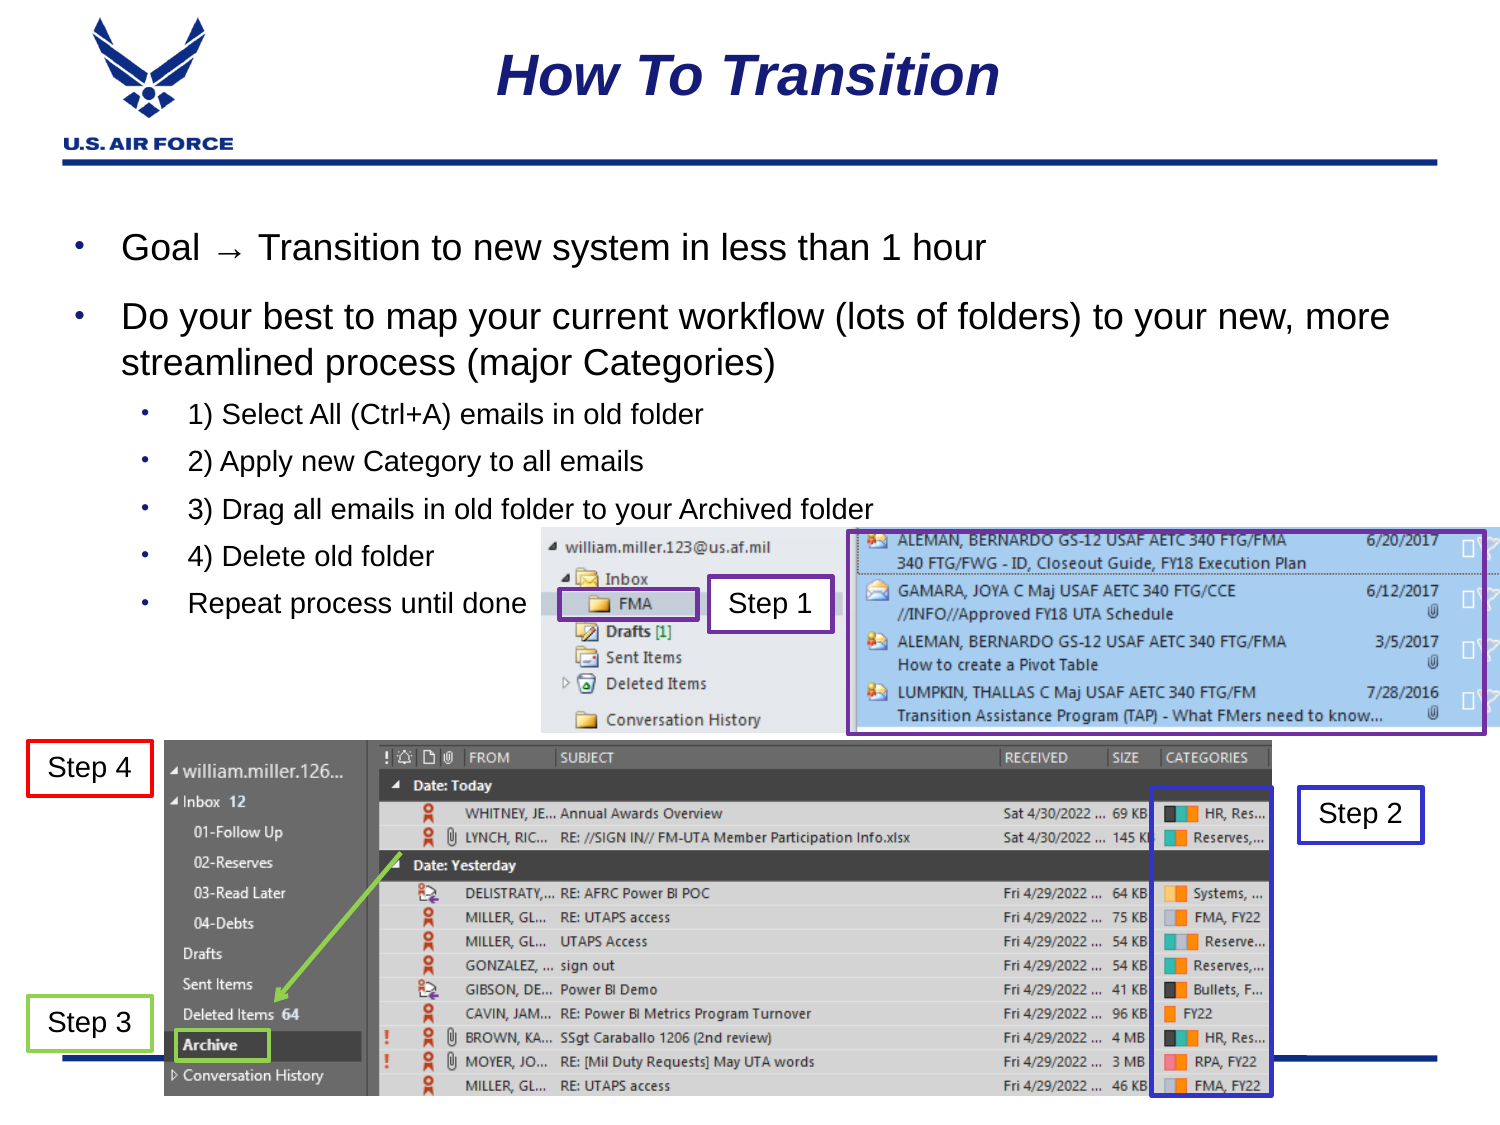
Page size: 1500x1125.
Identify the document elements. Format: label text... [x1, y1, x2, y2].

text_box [559, 530, 1485, 735]
picture [541, 527, 1500, 733]
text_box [273, 852, 402, 1003]
text_box Step 4 [26, 739, 154, 798]
picture [64, 17, 233, 150]
picture [164, 739, 1272, 1096]
list Goal → Transition to new system in less than 1 hour Do your best to map your current workflow (lots of folders) to your new, more streamlined process (major Categories) 1) Select All (Ctrl+A) emails in old folder 2) Apply new Category to all emails 3) Drag all emails in old folder to your Archived folder 4) Delete old folder Repeat process until done [59, 215, 1445, 1046]
text_box Step 2 [1297, 785, 1425, 845]
text_box Step 3 [26, 994, 154, 1053]
title How To Transition [167, 29, 1330, 188]
